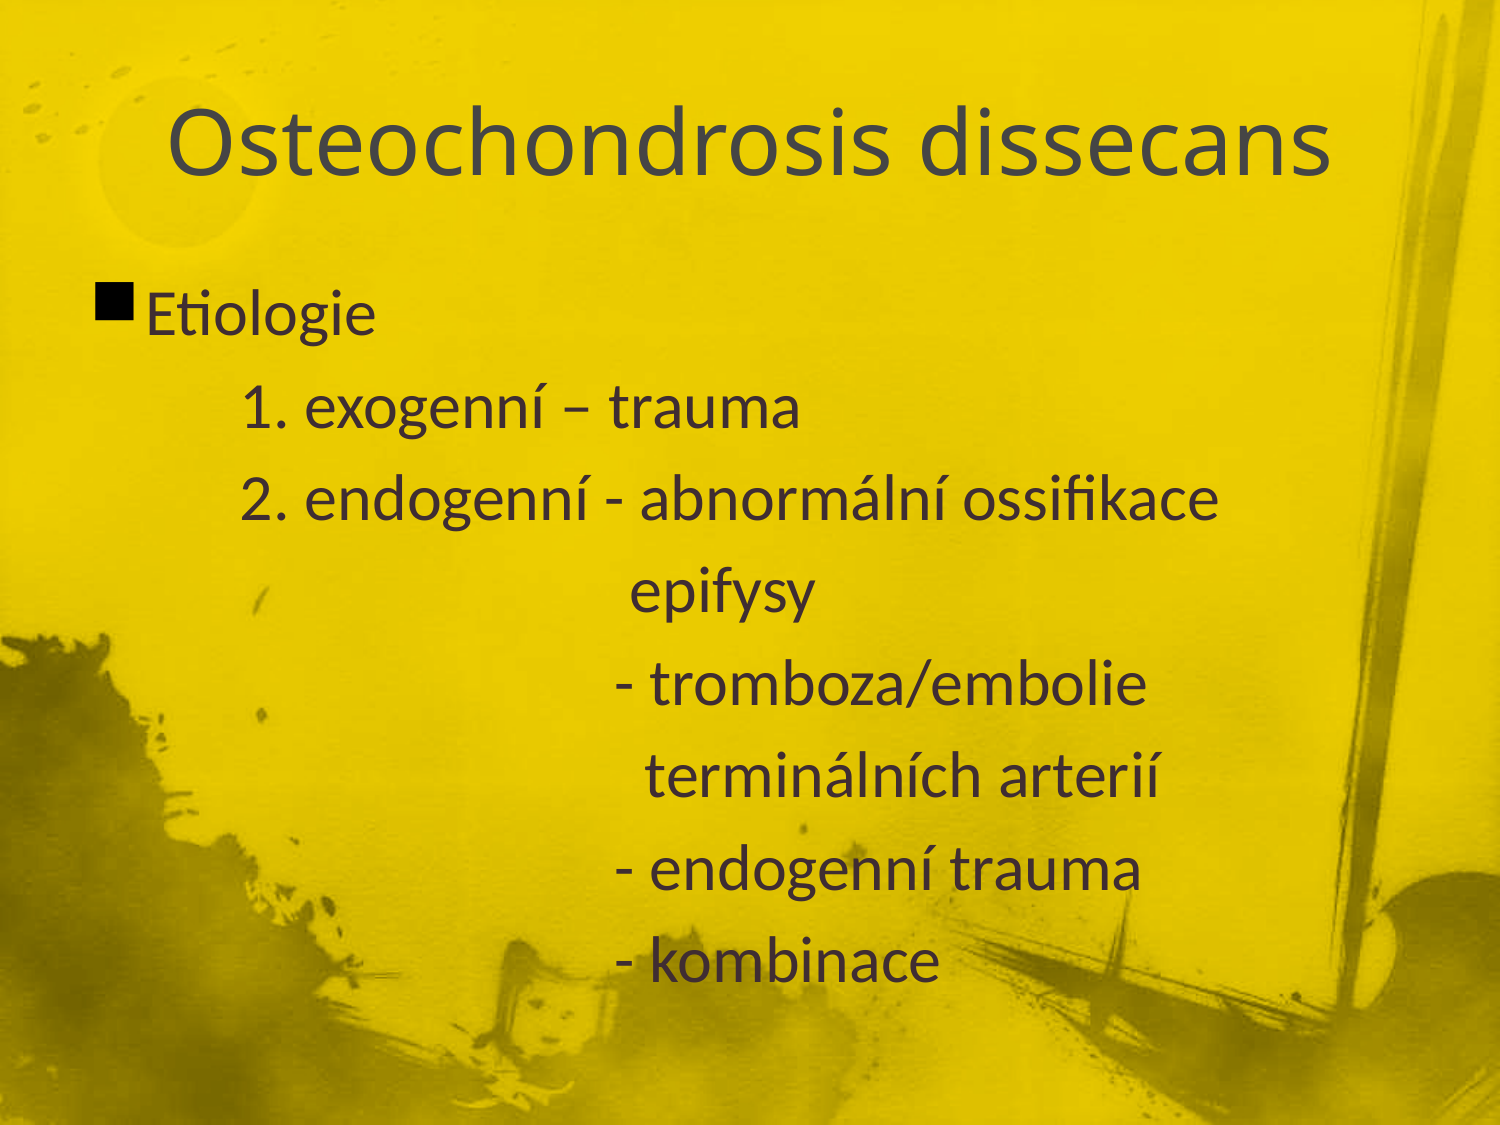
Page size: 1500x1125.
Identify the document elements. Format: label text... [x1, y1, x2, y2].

list Etiologie 1. exogenní – trauma 2. endogenní - abnormální ossifikace epifysy - tromboza/embolie terminálních arterií - endogenní trauma - kombinace [75, 262, 1425, 1005]
title Osteochondrosis dissecans [75, 45, 1425, 233]
